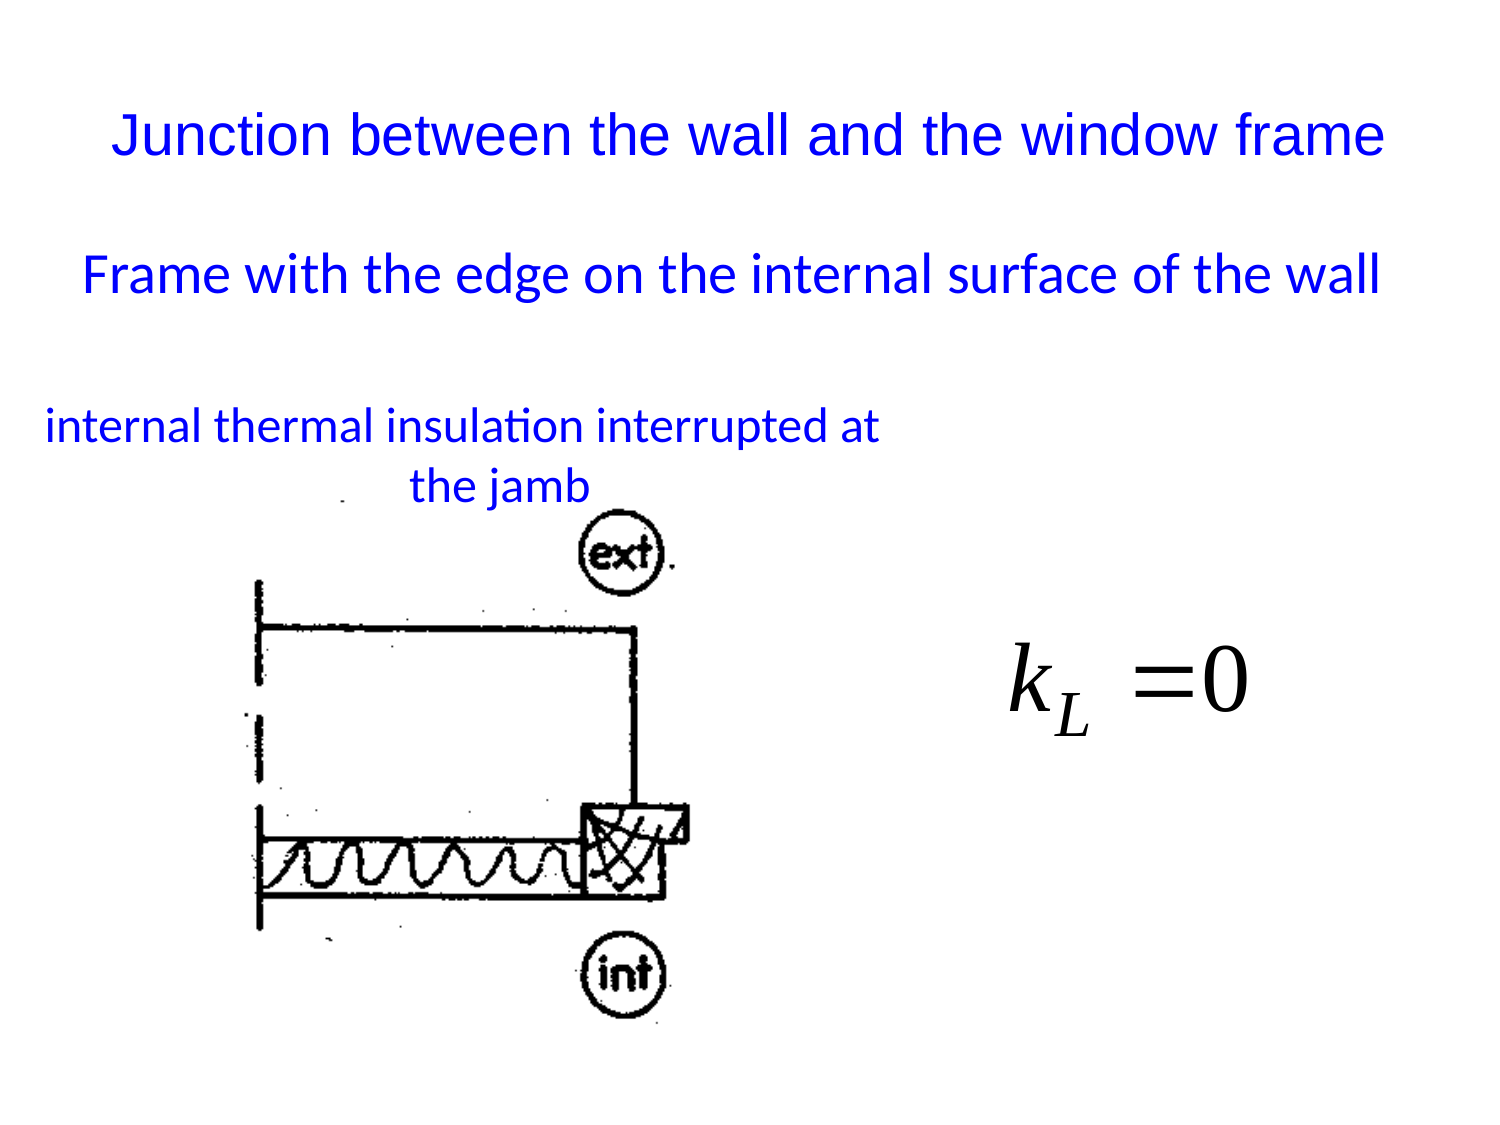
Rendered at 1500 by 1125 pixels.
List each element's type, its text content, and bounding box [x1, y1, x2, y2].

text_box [993, 612, 1266, 761]
text_box Frame with the edge on the internal surface of the wall [64, 227, 1400, 313]
text_box internal thermal insulation interrupted at the jamb [0, 385, 925, 520]
title Junction between the wall and the window frame [29, 66, 1471, 197]
picture [224, 499, 704, 1032]
